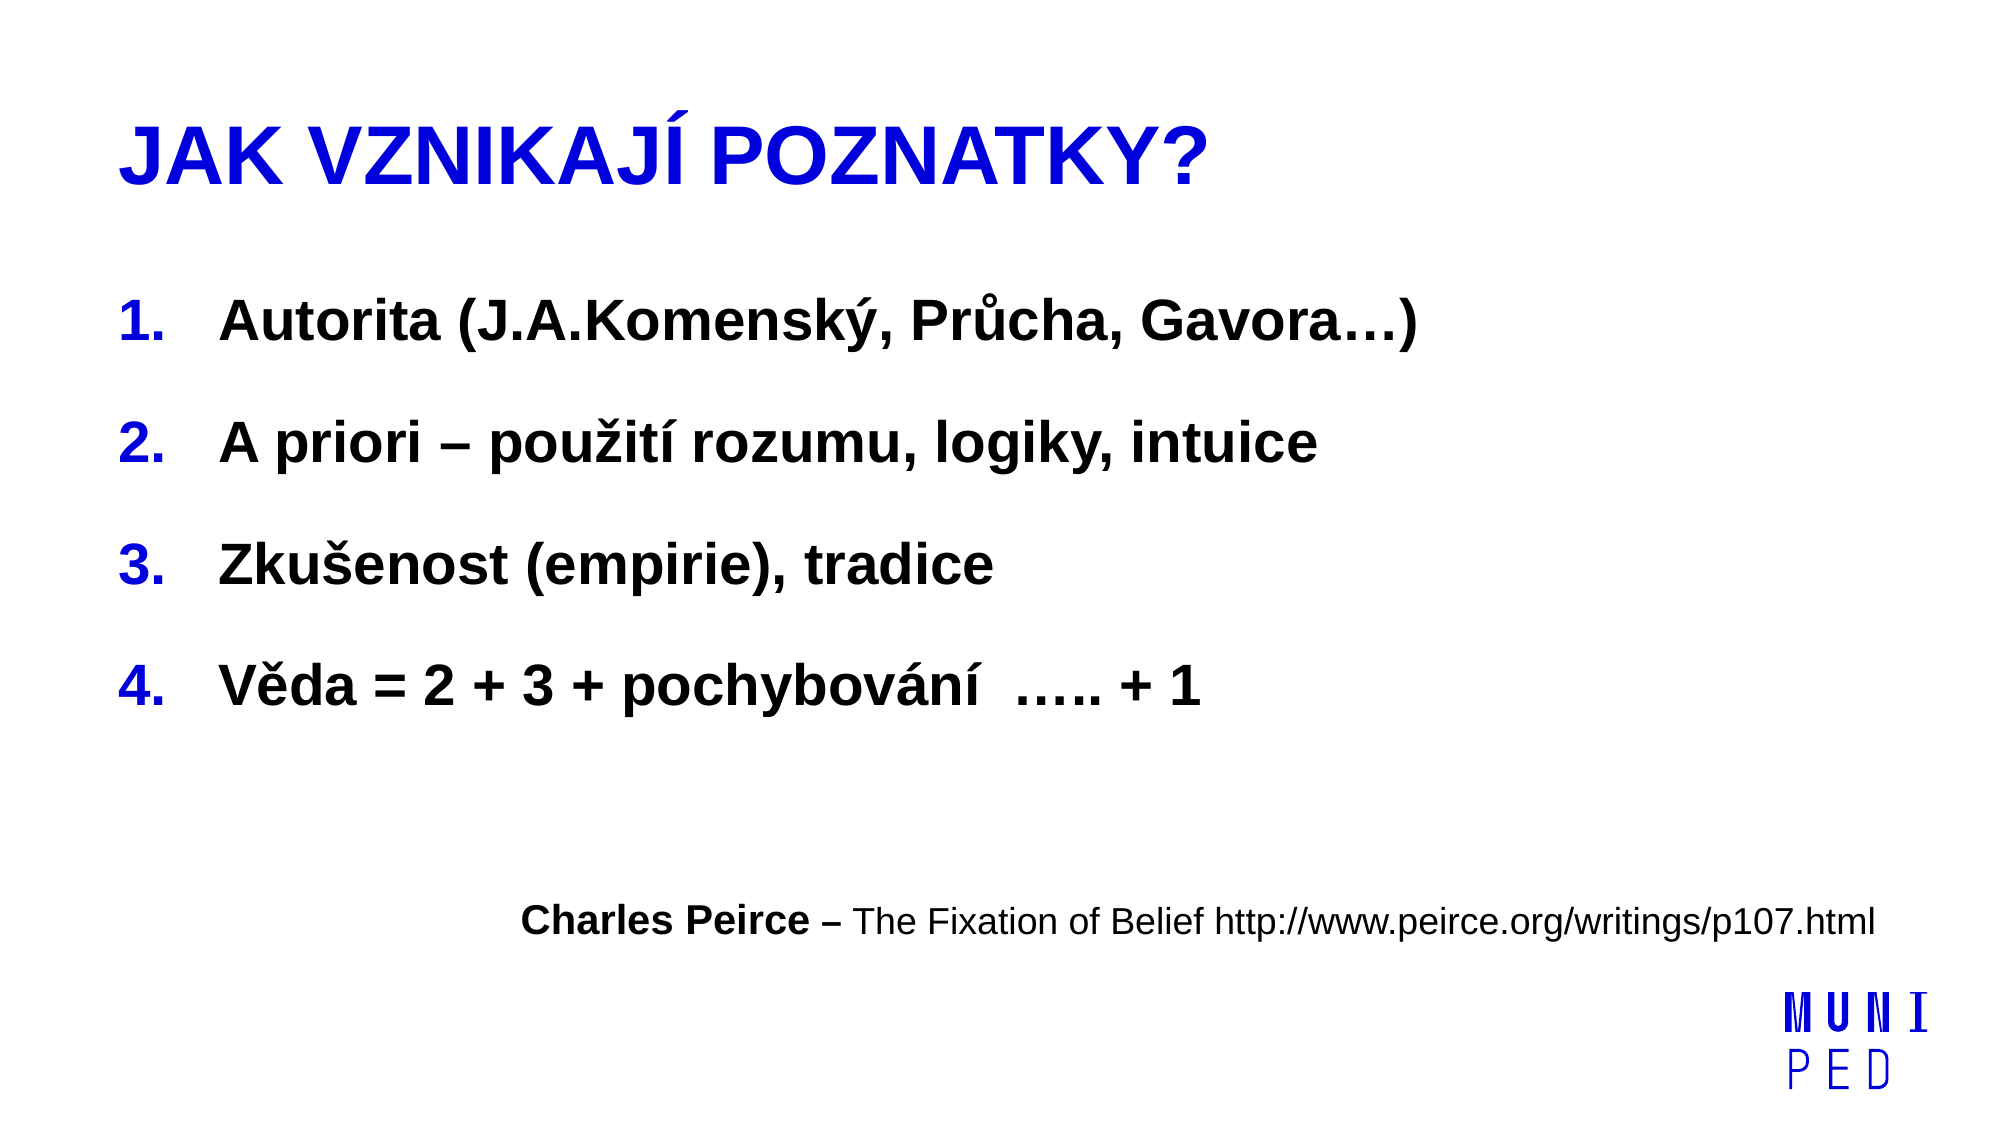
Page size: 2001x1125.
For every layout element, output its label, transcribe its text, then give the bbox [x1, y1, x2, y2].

list Autorita (J.A.Komenský, Průcha, Gavora…) A priori – použití rozumu, logiky, intuice Zkušenost (empirie), tradice Věda = 2 + 3 + pochybování ….. + 1 Charles Peirce – The Fixation of Belief http://www.peirce.org/writings/p107.html [118, 277, 1883, 957]
title JAK VZNIKAJÍ POZNATKY? [118, 118, 1883, 193]
